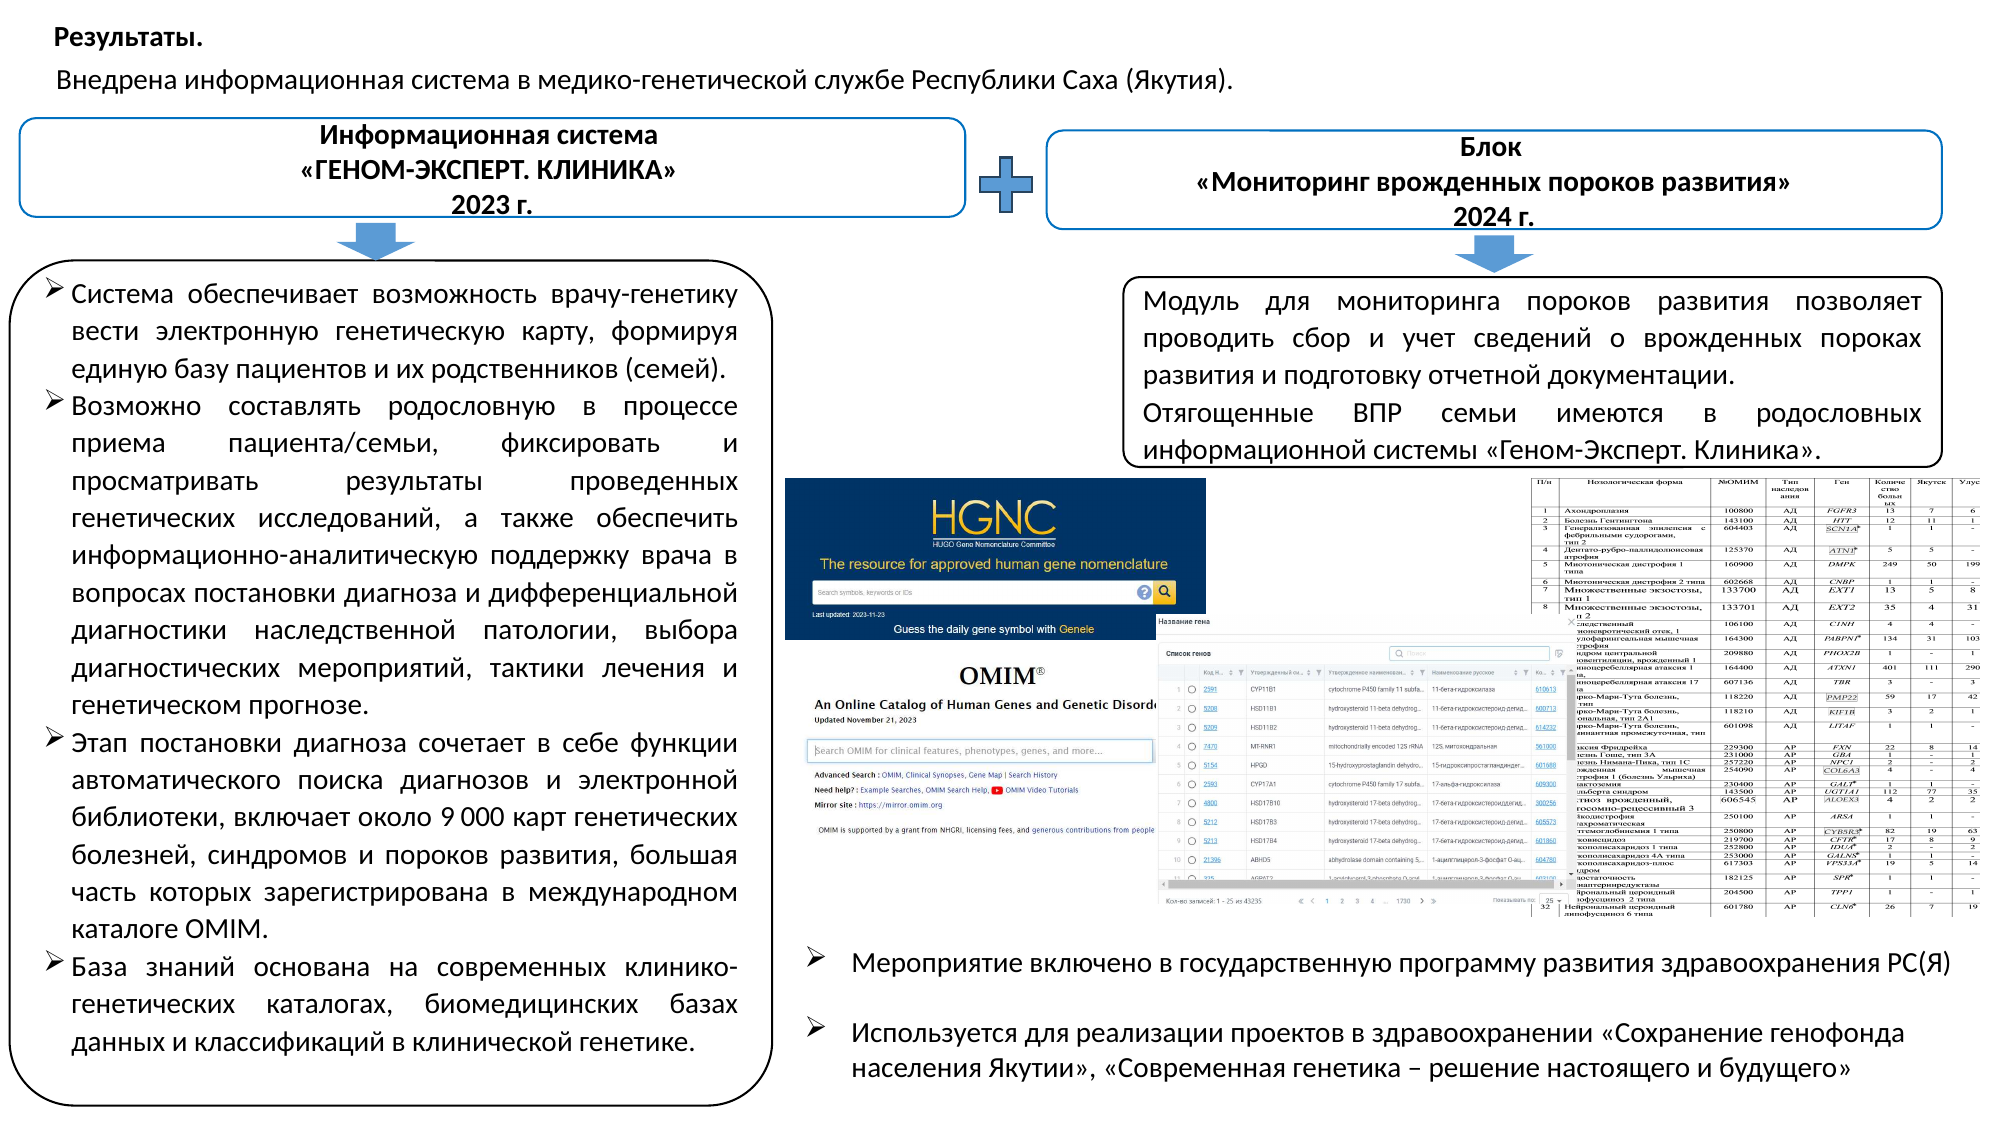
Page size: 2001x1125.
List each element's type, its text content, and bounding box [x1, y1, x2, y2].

text_box Мероприятие включено в государственную программу развития здравоохранения РС(Я) Используется для реализации проектов в здравоохранении «Сохранение генофонда населения Якутии», «Современная генетика – решение настоящего и будущего» [789, 935, 1980, 1091]
text_box Результаты. [39, 10, 219, 60]
text_box Внедрена информационная система в медико-генетической службе Республики Саха (Якутия). [41, 52, 1250, 103]
text_box Блок «Мониторинг врожденных пороков развития» 2024 г. [1045, 129, 1943, 231]
text_box [335, 221, 417, 262]
text_box Информационная система «ГЕНОМ-ЭКСПЕРТ. КЛИНИКА» 2023 г. [18, 117, 967, 218]
text_box Модуль для мониторинга пороков развития позволяет проводить сбор и учет сведений о врожденных пороках развития и подготовку отчетной документации. Отягощенные ВПР семьи имеются в родословных информационной системы «Геном-Эксперт. Клиника». [1122, 276, 1943, 469]
picture [776, 478, 1980, 917]
text_box [979, 156, 1033, 213]
text_box Система обеспечивает возможность врачу-генетику вести электронную генетическую карту, формируя единую базу пациентов и их родственников (семей). Возможно составлять родословную в процессе приема пациента/семьи, фиксировать и просматривать результаты проведенных генетических исследований, а также обеспечить информационно-аналитическую поддержку врача в вопросах постановки диагноза и дифференциальной диагностики наследственной патологии, выбора диагностических мероприятий, тактики лечения и генетическом прогнозе. Этап постановки диагноза сочетает в себе функции автоматического поиска диагнозов и электронной библиотеки, включает около 9 000 карт генетических болезней, синдромов и пороков развития, большая часть которых зарегистрирована в международном каталоге OMIM. База знаний основана на современных клинико-генетических каталогах, биомедицинских базах данных и классификаций в клинической генетике. [8, 259, 774, 1107]
text_box [1454, 234, 1535, 274]
